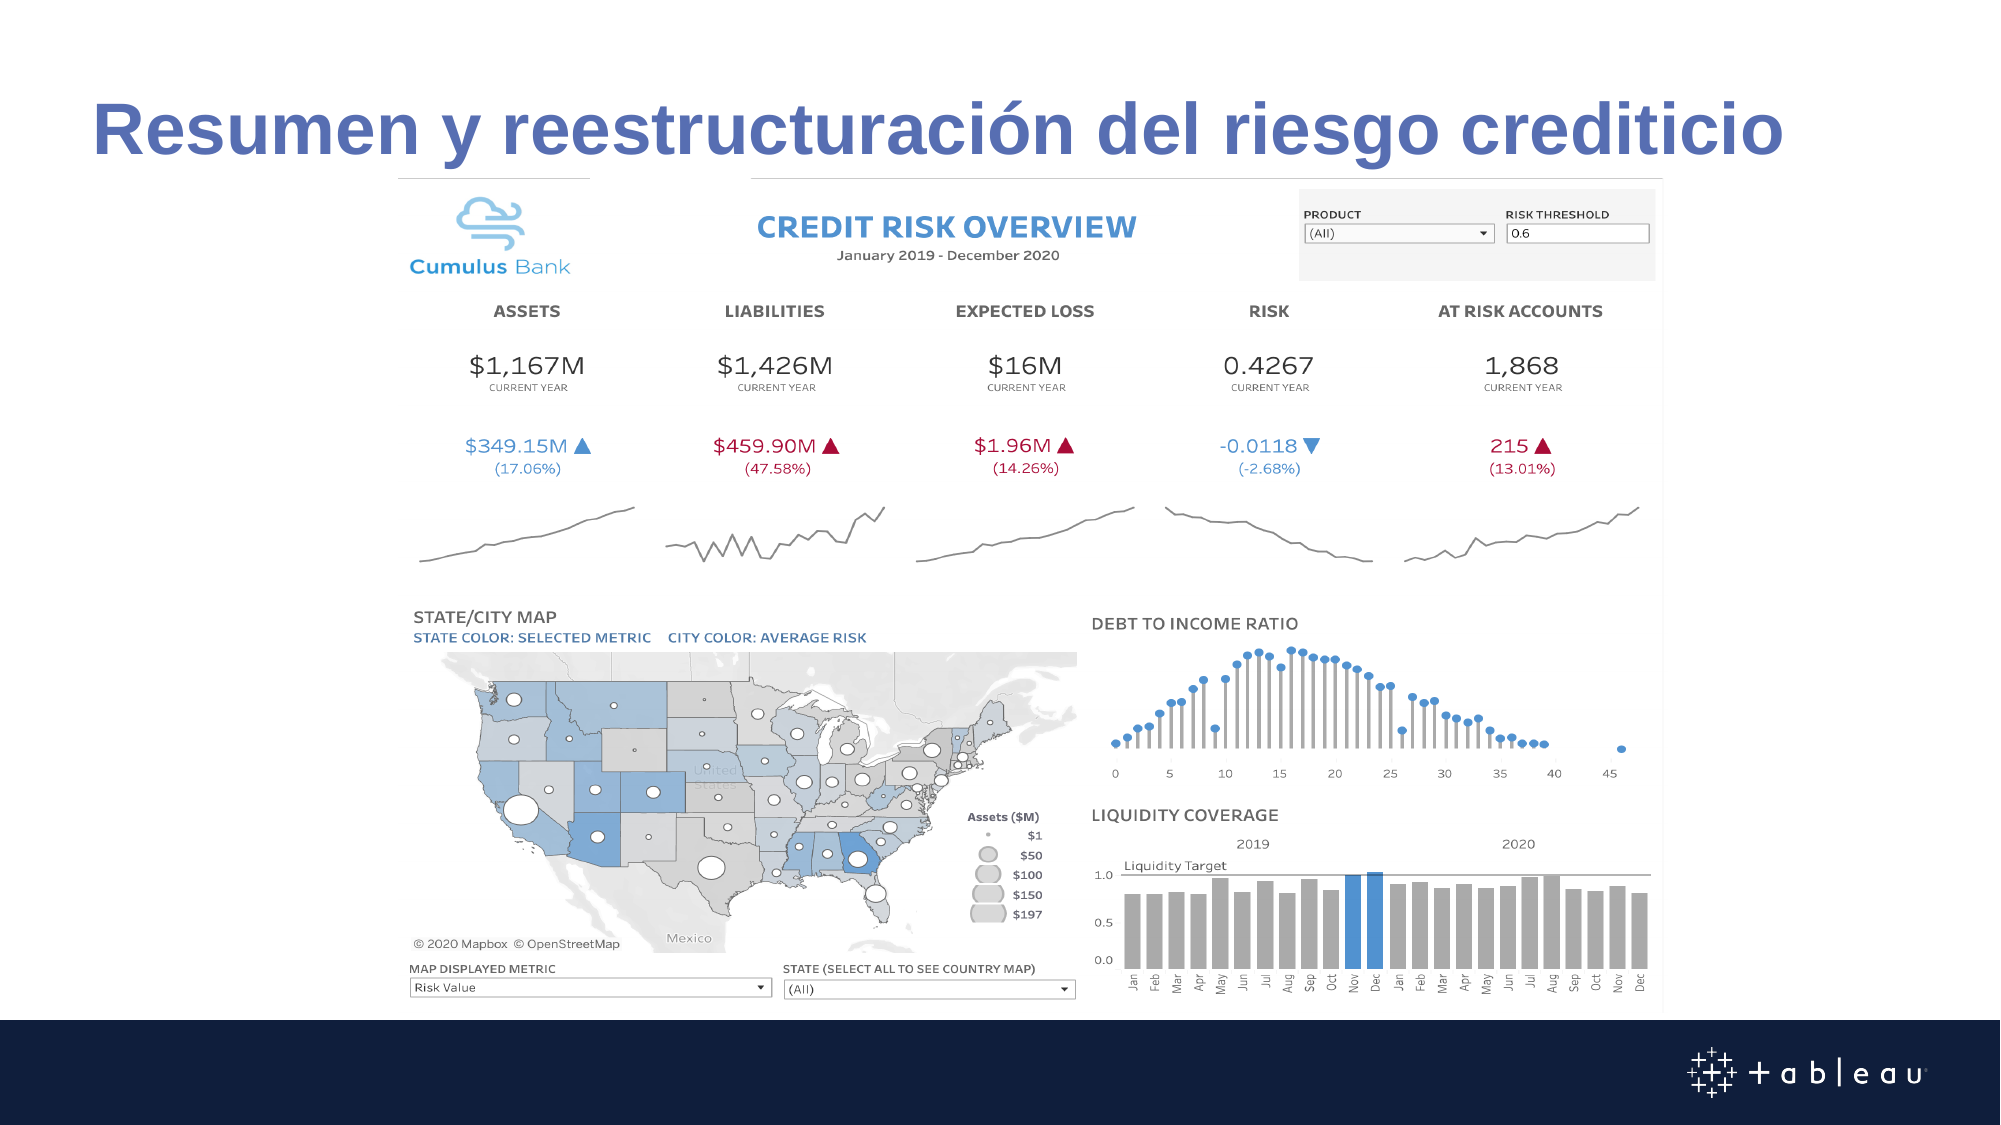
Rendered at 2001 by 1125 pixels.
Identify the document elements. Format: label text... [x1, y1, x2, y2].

list Resumen y reestructuración del riesgo crediticio [93, 81, 1973, 167]
picture [398, 178, 1668, 1014]
picture [1687, 1047, 1928, 1098]
